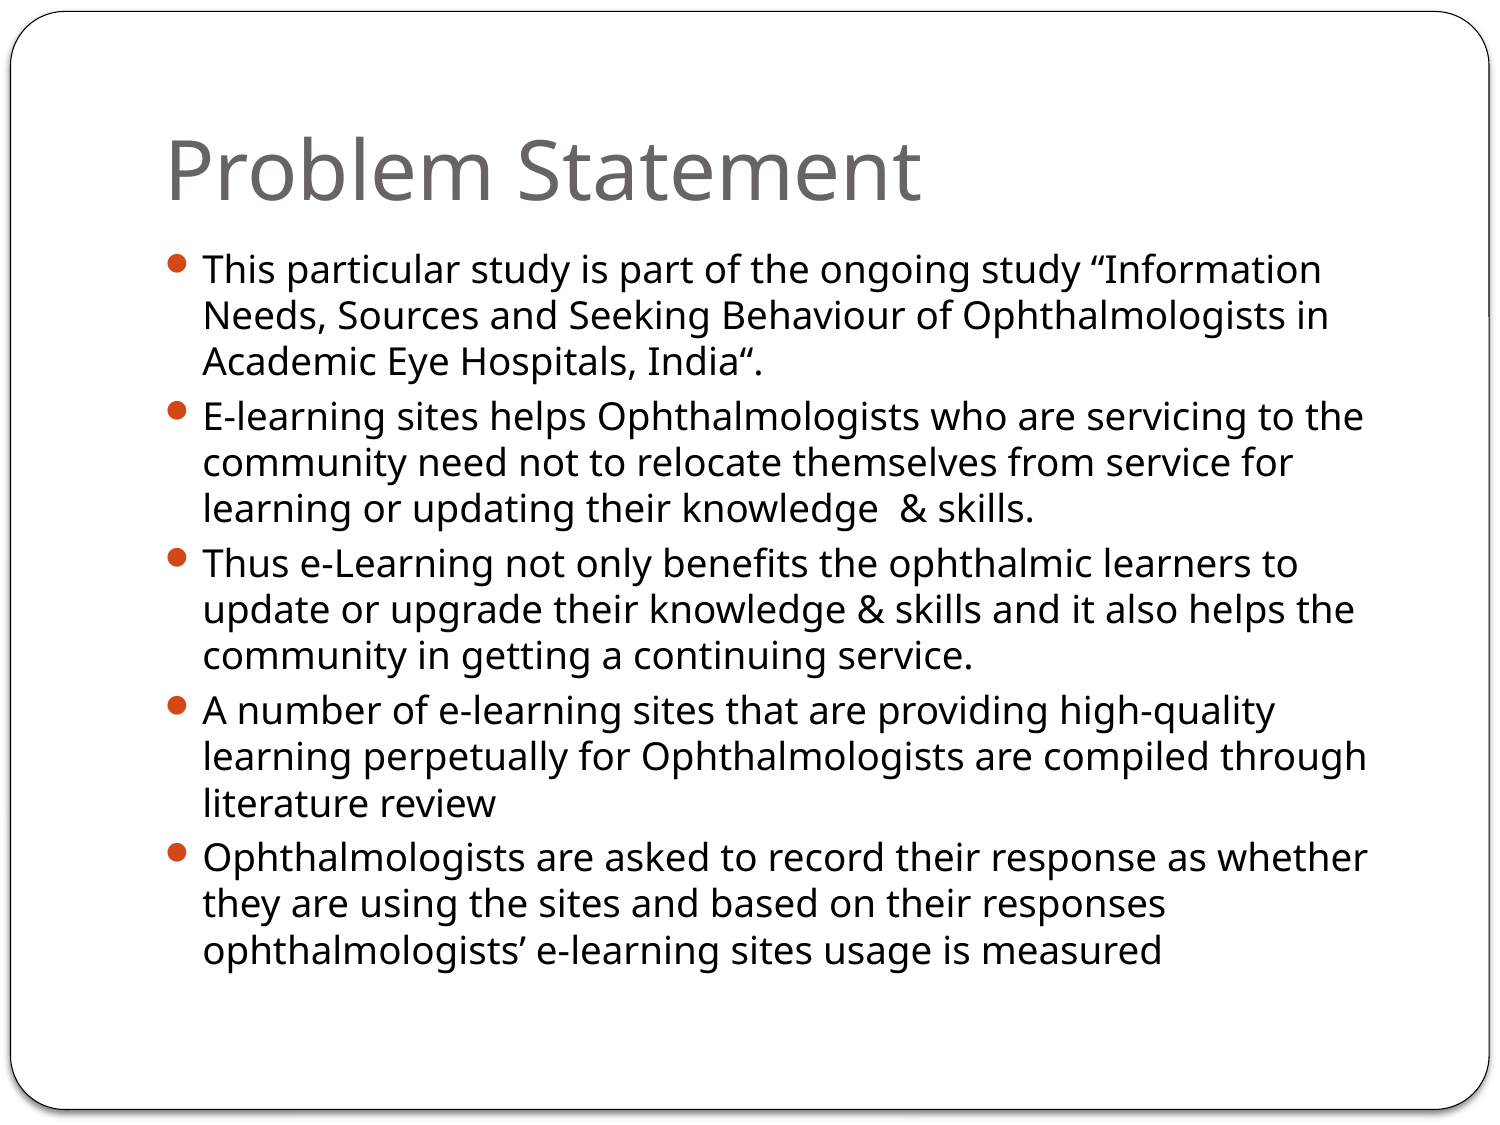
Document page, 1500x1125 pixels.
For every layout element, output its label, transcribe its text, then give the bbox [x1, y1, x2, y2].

title Problem Statement [150, 45, 1425, 233]
list This particular study is part of the ongoing study “Information Needs, Sources and Seeking Behaviour of Ophthalmologists in Academic Eye Hospitals, India“. E-learning sites helps Ophthalmologists who are servicing to the community need not to relocate themselves from service for learning or updating their knowledge & skills. Thus e-Learning not only benefits the ophthalmic learners to update or upgrade their knowledge & skills and it also helps the community in getting a continuing service. A number of e-learning sites that are providing high-quality learning perpetually for Ophthalmologists are compiled through literature review Ophthalmologists are asked to record their response as whether they are using the sites and based on their responses ophthalmologists’ e-learning sites usage is measured [150, 237, 1425, 988]
